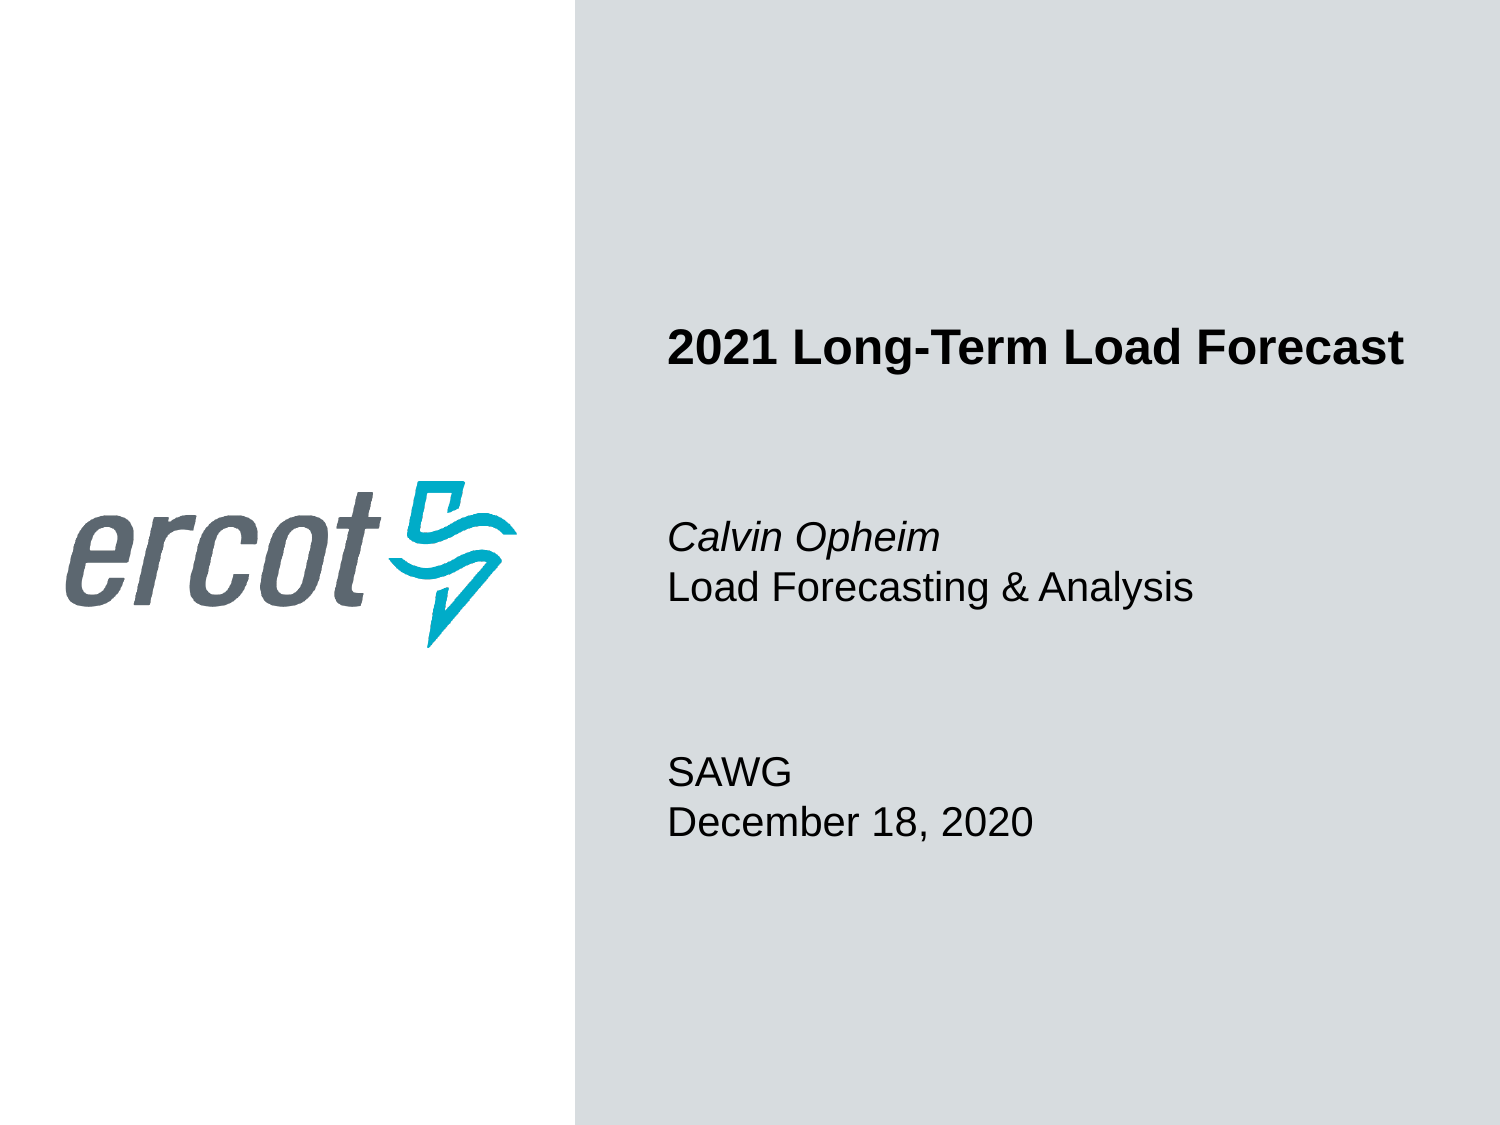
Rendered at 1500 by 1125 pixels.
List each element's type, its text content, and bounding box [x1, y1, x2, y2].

text_box 2021 Long-Term Load Forecast Calvin Opheim Load Forecasting & Analysis SAWG December 18, 2020 [652, 307, 1500, 852]
picture [56, 471, 525, 654]
